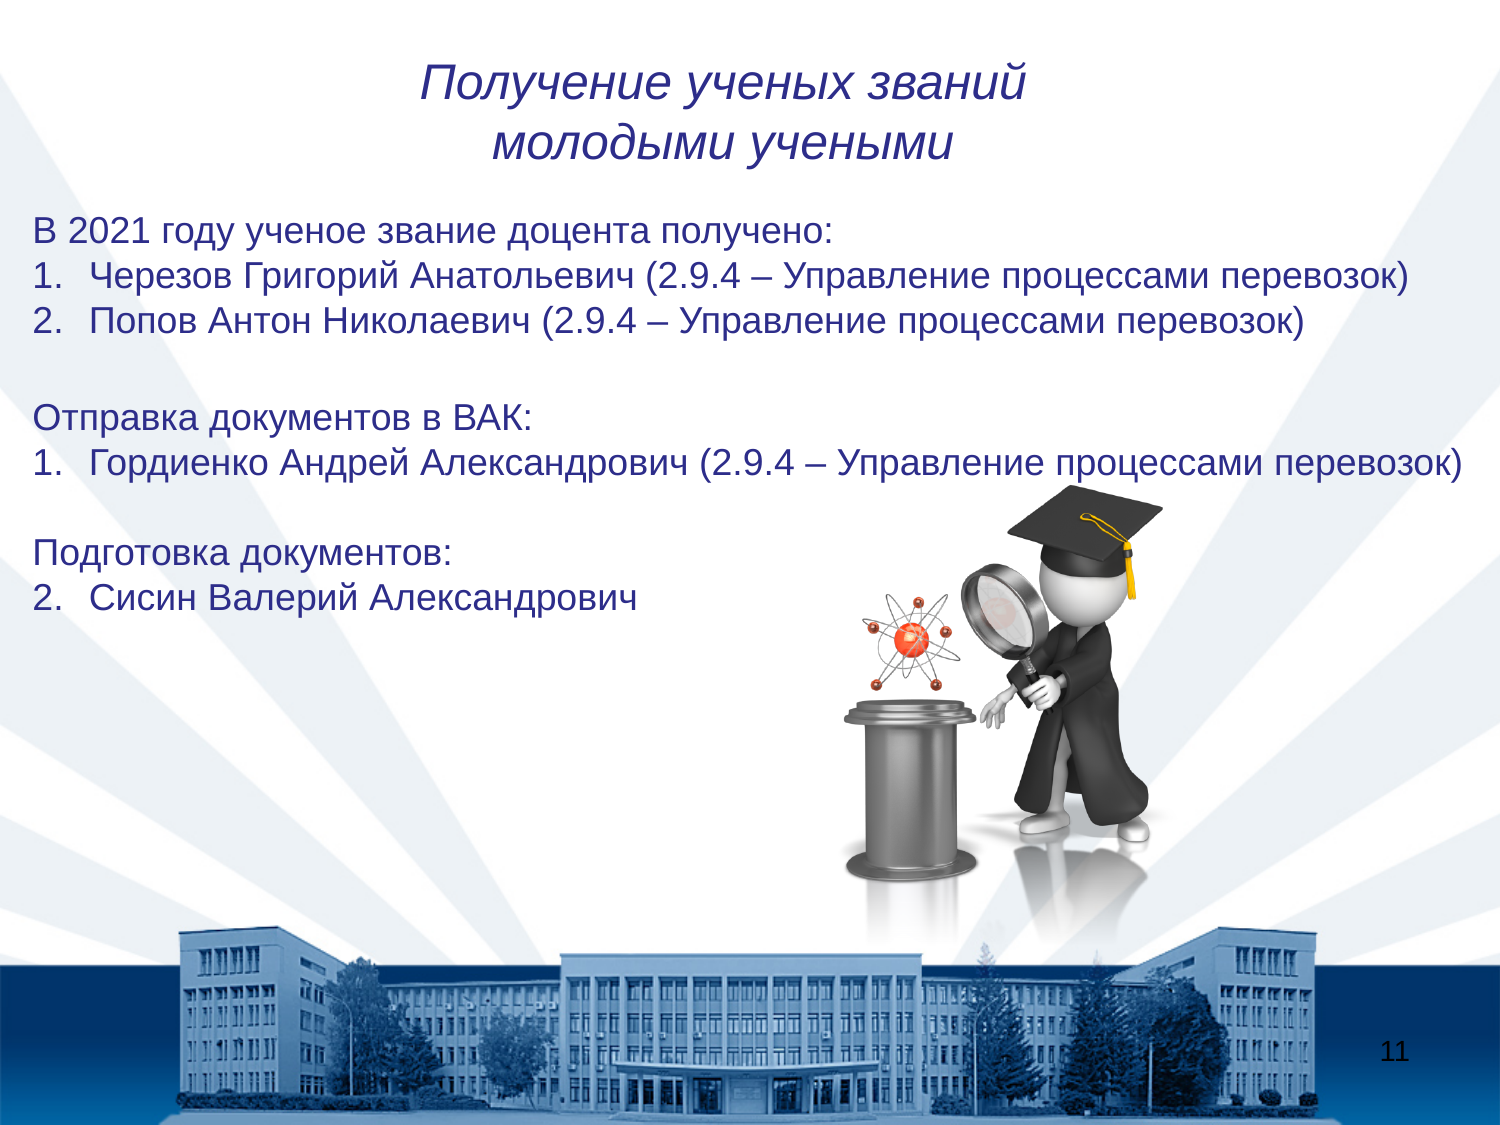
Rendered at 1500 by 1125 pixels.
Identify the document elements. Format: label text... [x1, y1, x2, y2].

slide_number 11 [1074, 1024, 1425, 1103]
text_box В 2021 году ученое звание доцента получено: Черезов Григорий Анатольевич (2.9.4 – Управление процессами перевозок) Попов Антон Николаевич (2.9.4 – Управление процессами перевозок) [17, 198, 1453, 349]
text_box Отправка документов в ВАК: Гордиенко Андрей Александрович (2.9.4 – Управление процессами перевозок) Подготовка документов: Сисин Валерий Александрович [17, 385, 1495, 625]
picture [0, 0, 1500, 1125]
text_box Получение ученых званий молодыми учеными [348, 42, 1099, 178]
